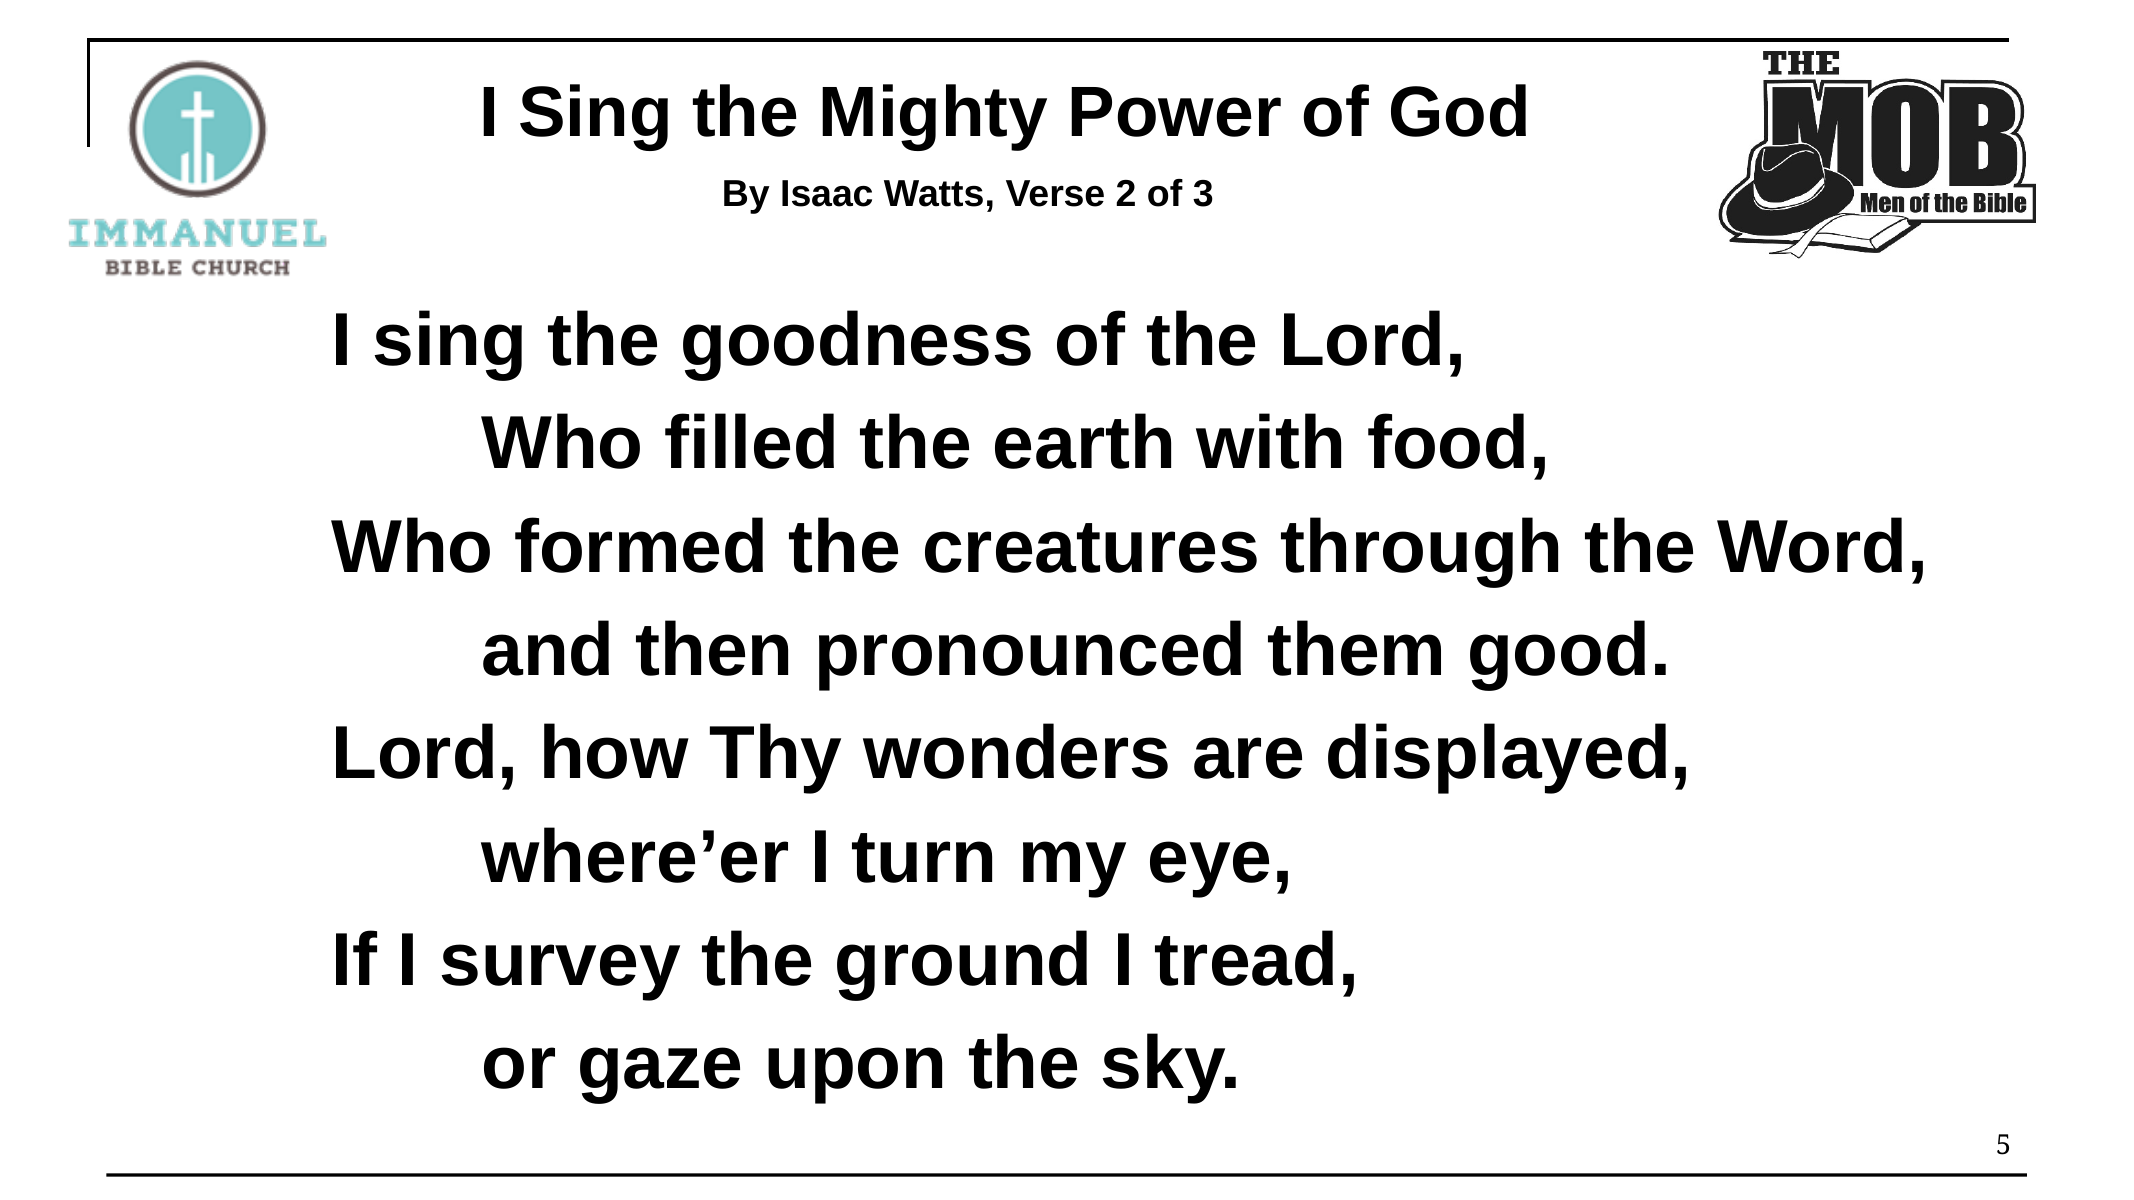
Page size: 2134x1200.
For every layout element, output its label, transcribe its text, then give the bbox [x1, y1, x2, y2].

picture [1710, 51, 2042, 261]
text_box I sing the goodness of the Lord, Who filled the earth with food, Who formed the creatures through the Word, and then pronounced them good. Lord, how Thy wonders are displayed, where’er I turn my eye, If I survey the ground I tread, or gaze upon the sky. [316, 282, 1967, 1112]
text_box By Isaac Watts, Verse 2 of 3 [707, 161, 1229, 221]
text_box I Sing the Mighty Power of God [294, 57, 1717, 158]
slide_number 5 [1528, 1092, 2028, 1173]
picture [66, 37, 330, 300]
